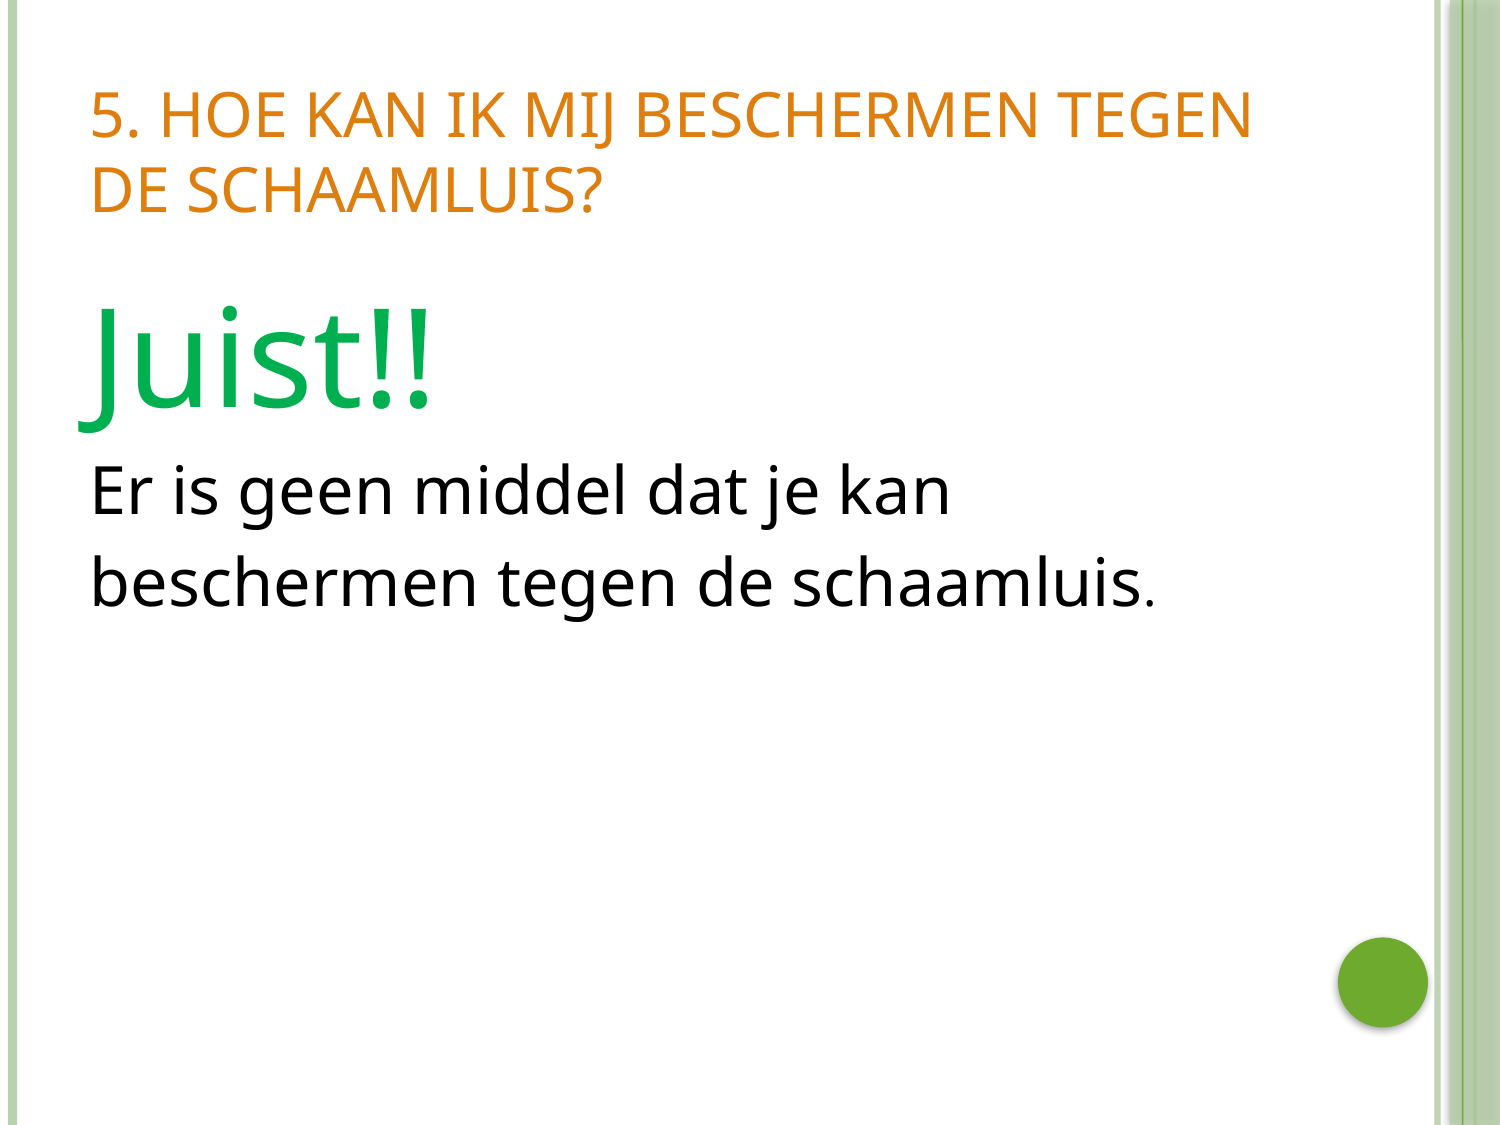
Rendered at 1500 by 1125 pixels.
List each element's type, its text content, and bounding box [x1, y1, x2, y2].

title 5. Hoe kan ik mij beschermen tegen de schaamluis? [75, 45, 1300, 233]
list Juist!! Er is geen middel dat je kan beschermen tegen de schaamluis. [75, 262, 1300, 1062]
